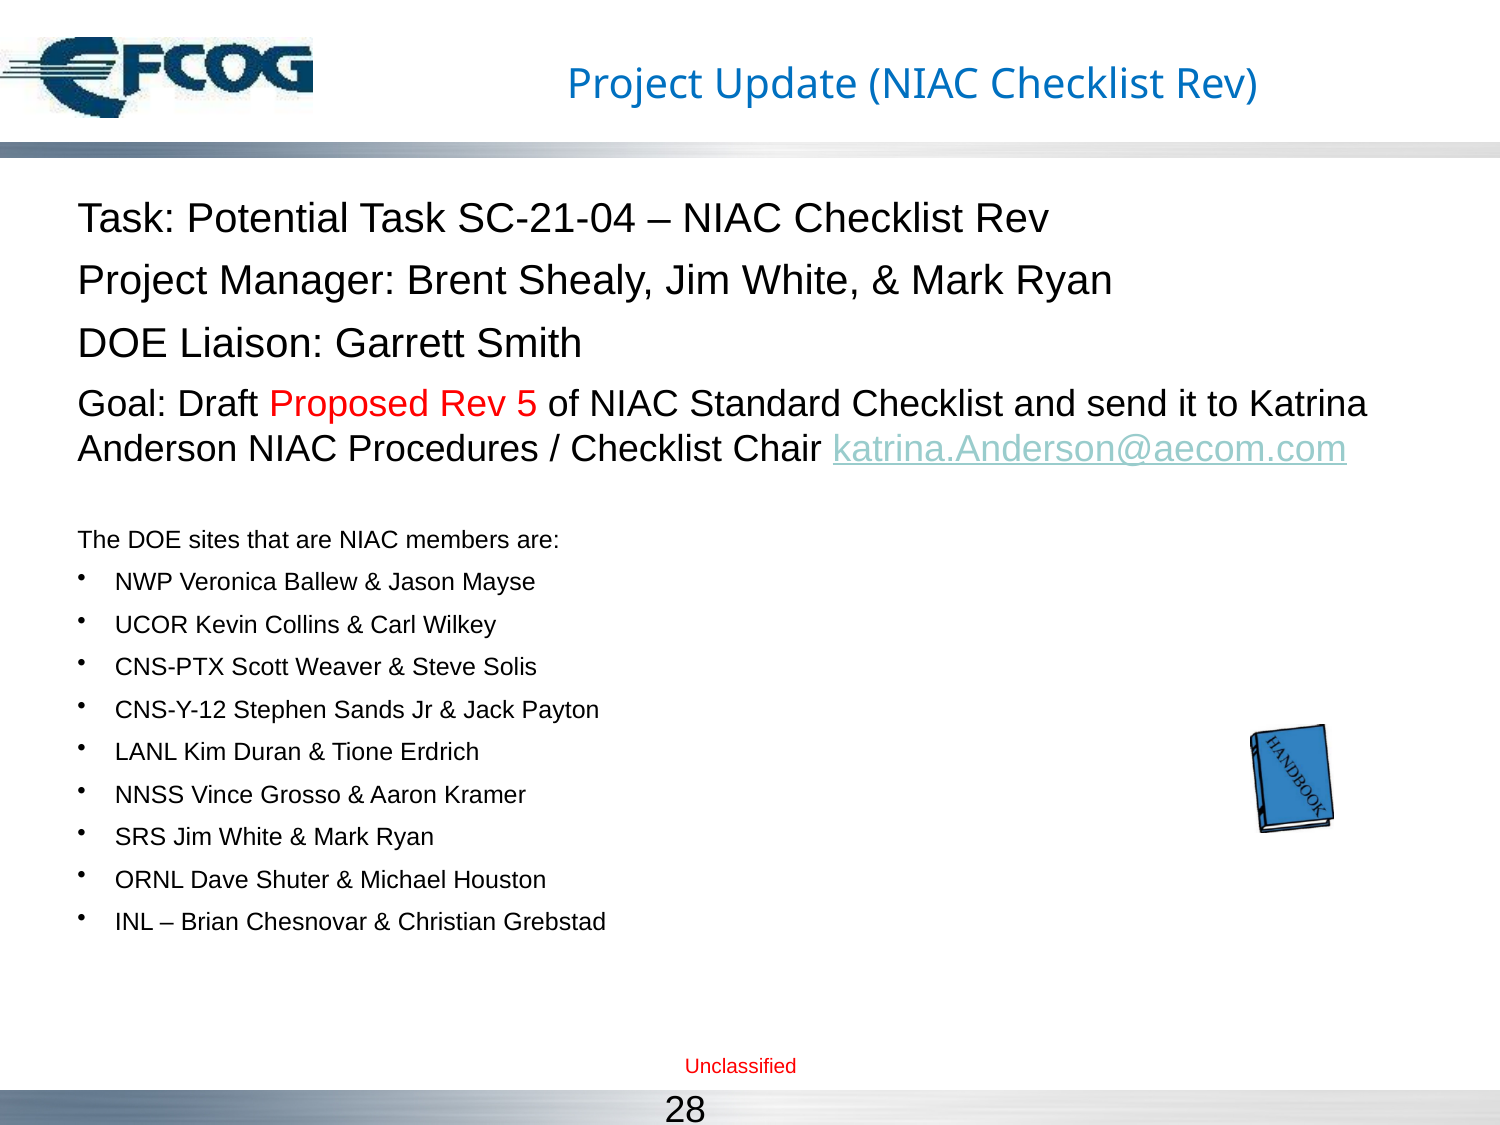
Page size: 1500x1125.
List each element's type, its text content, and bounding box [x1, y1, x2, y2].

picture [1249, 724, 1334, 833]
picture [0, 37, 313, 118]
title Project Update (NIAC Checklist Rev) [324, 48, 1500, 115]
picture [0, 1090, 1500, 1125]
footer Unclassified [512, 1044, 976, 1101]
picture [0, 142, 1500, 158]
list Task: Potential Task SC-21-04 – NIAC Checklist Rev Project Manager: Brent Shealy, Jim White, & Mark Ryan DOE Liaison: Garrett Smith Goal: Draft Proposed Rev 5 of NIAC Standard Checklist and send it to Katrina Anderson NIAC Procedures / Checklist Chair katrina.Anderson@aecom.com The DOE sites that are NIAC members are: NWP Veronica Ballew & Jason Mayse UCOR Kevin Collins & Carl Wilkey CNS-PTX Scott Weaver & Steve Solis CNS-Y-12 Stephen Sands Jr & Jack Payton LANL Kim Duran & Tione Erdrich NNSS Vince Grosso & Aaron Kramer SRS Jim White & Mark Ryan ORNL Dave Shuter & Michael Houston INL – Brian Chesnovar & Christian Grebstad [62, 183, 1438, 1123]
